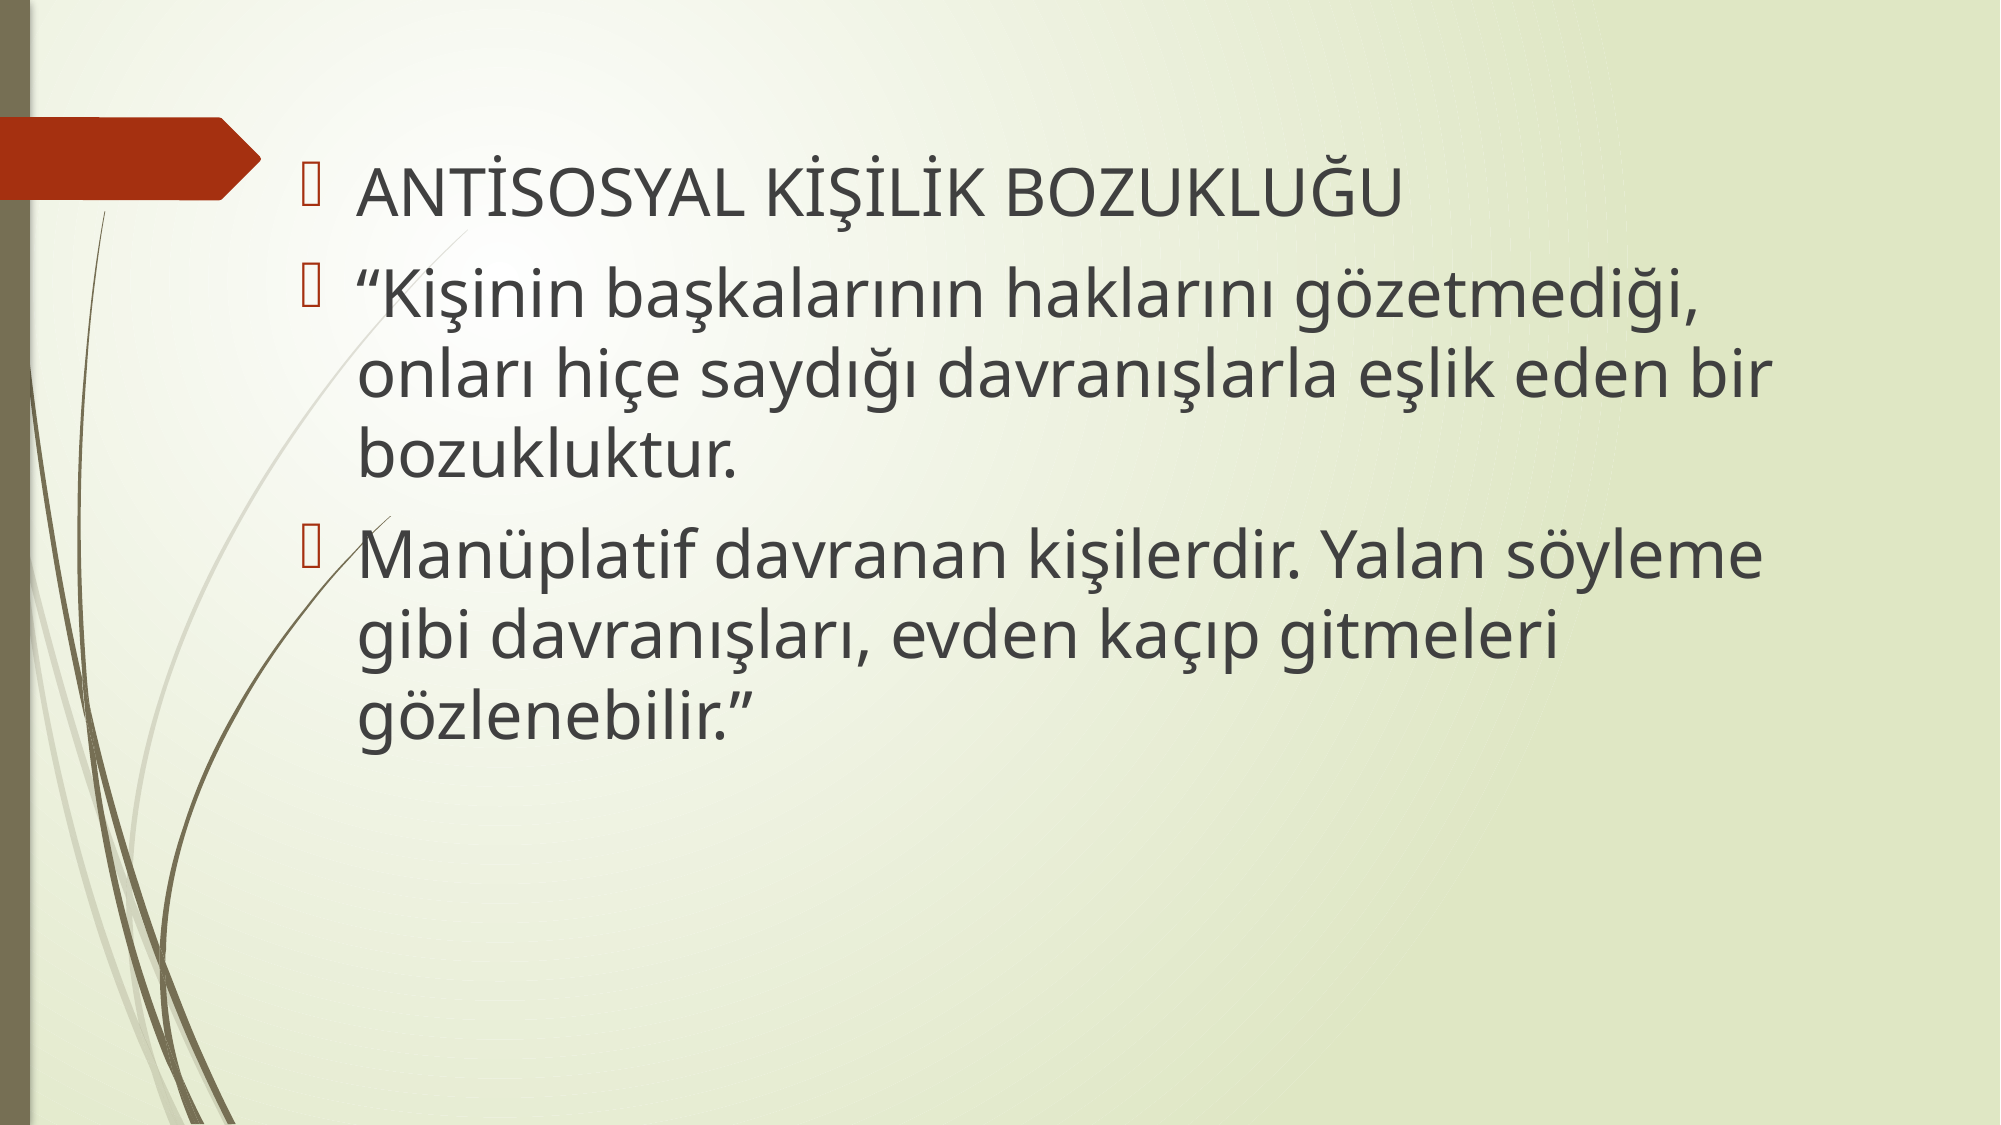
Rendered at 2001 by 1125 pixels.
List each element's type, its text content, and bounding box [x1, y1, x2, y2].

list ANTİSOSYAL KİŞİLİK BOZUKLUĞU “Kişinin başkalarının haklarını gözetmediği, onları hiçe saydığı davranışlarla eşlik eden bir bozukluktur. Manüplatif davranan kişilerdir. Yalan söyleme gibi davranışları, evden kaçıp gitmeleri gözlenebilir.” [285, 102, 1888, 1083]
